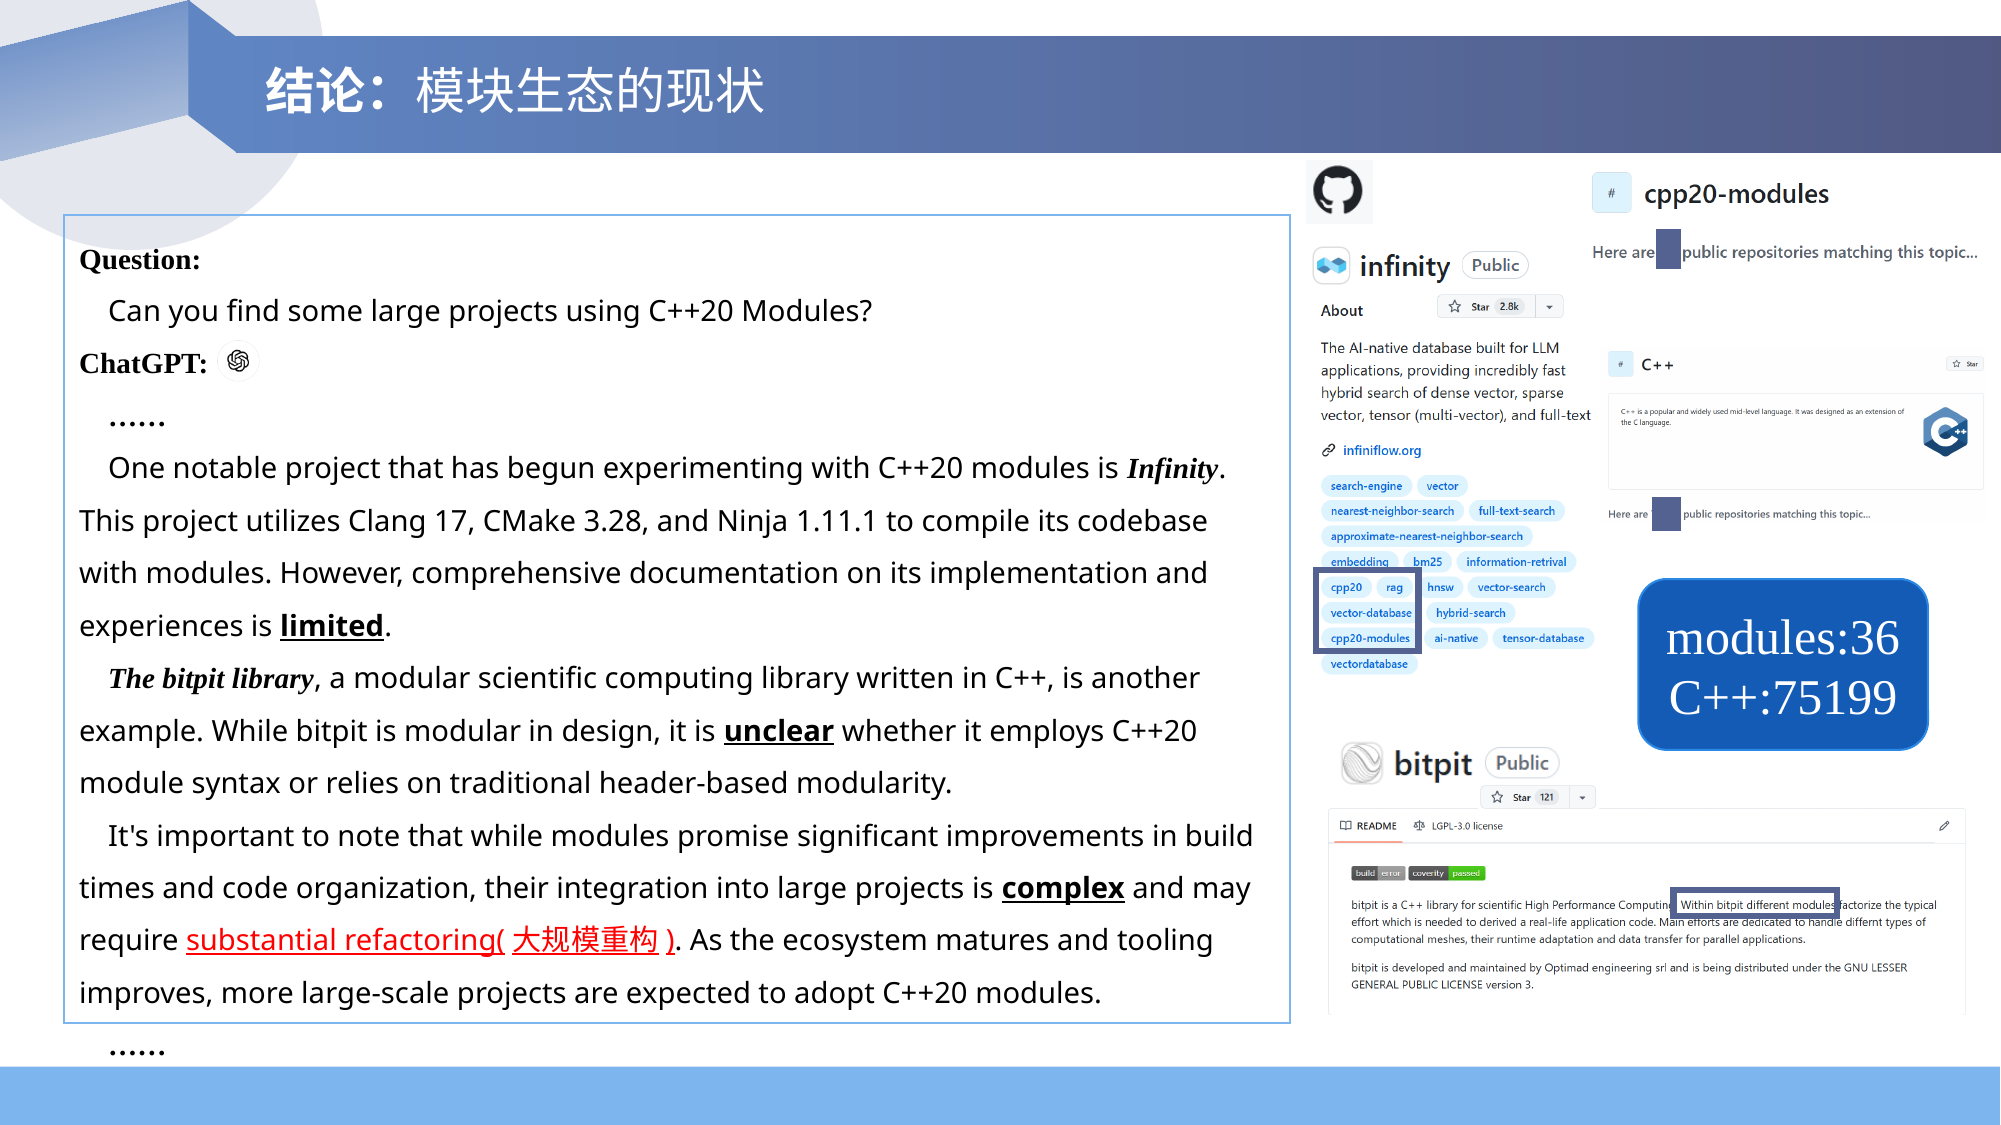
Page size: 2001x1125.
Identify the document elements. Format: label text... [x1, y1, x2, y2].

text_box [0, 154, 300, 239]
text_box [0, 1066, 2000, 1125]
picture [1328, 734, 1966, 1015]
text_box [0, 0, 2000, 154]
text_box [1659, 263, 1679, 267]
picture [1306, 160, 1373, 224]
picture [1601, 346, 1986, 523]
text_box Question: Can you find some large projects using C++20 Modules? ChatGPT: …… One notable project that has begun experimenting with C++20 modules is Infinity. This project utilizes Clang 17, CMake 3.28, and Ninja 1.11.1 to compile its codebase with modules. However, comprehensive documentation on its implementation and experiences is limited. The bitpit library, a modular scientific computing library written in C++, is another example. While bitpit is modular in design, it is unclear whether it employs C++20 module syntax or relies on traditional header-based modularity. It's important to note that while modules promise significant improvements in build times and code organization, their integration into large projects is complex and may require substantial refactoring(大规模重构). As the ecosystem matures and tooling improves, more large-scale projects are expected to adopt C++20 modules. …… [63, 214, 1291, 1024]
picture [1580, 167, 1986, 263]
text_box [1654, 523, 1679, 529]
picture [214, 336, 262, 387]
picture [1306, 232, 1599, 683]
text_box modules:36 C++:75199 [1637, 578, 1930, 751]
